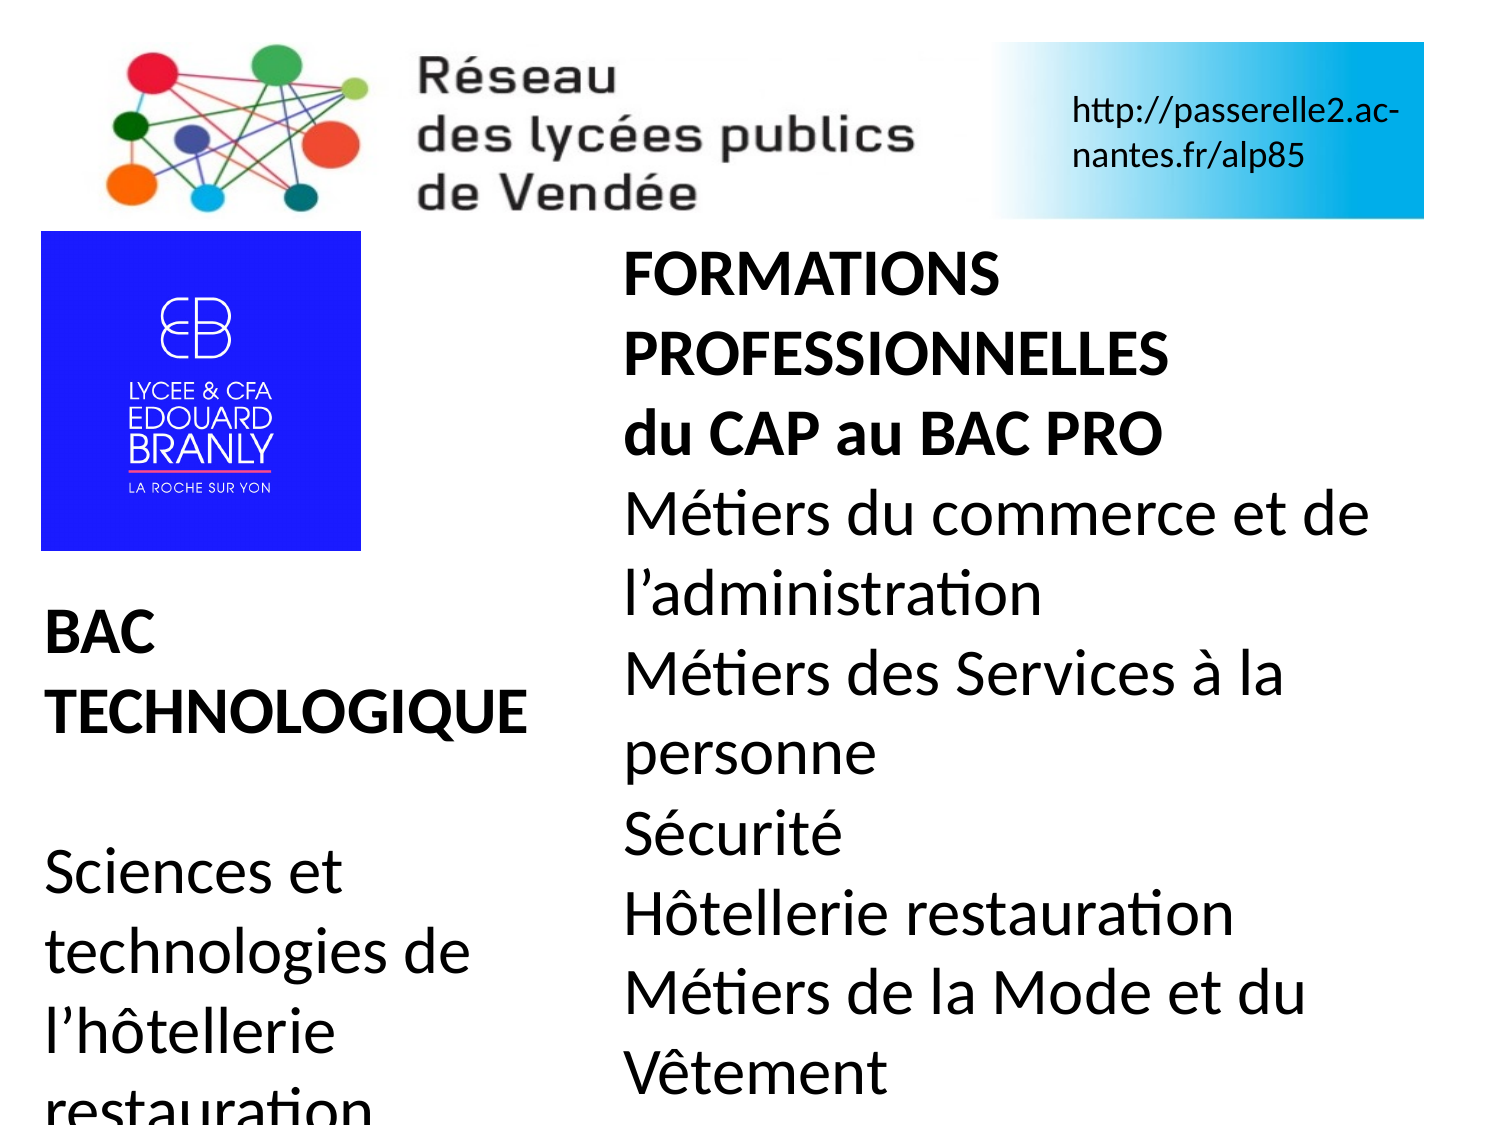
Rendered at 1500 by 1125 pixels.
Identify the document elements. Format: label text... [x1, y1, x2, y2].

text_box FORMATIONS PROFESSIONNELLES du CAP au BAC PRO Métiers du commerce et de l’administration Métiers des Services à la personne Sécurité Hôtellerie restauration Métiers de la Mode et du Vêtement [608, 221, 1500, 1116]
text_box BAC TECHNOLOGIQUE Sciences et technologies de l’hôtellerie restauration [29, 579, 603, 1125]
picture [76, 42, 1424, 220]
picture [40, 231, 361, 551]
